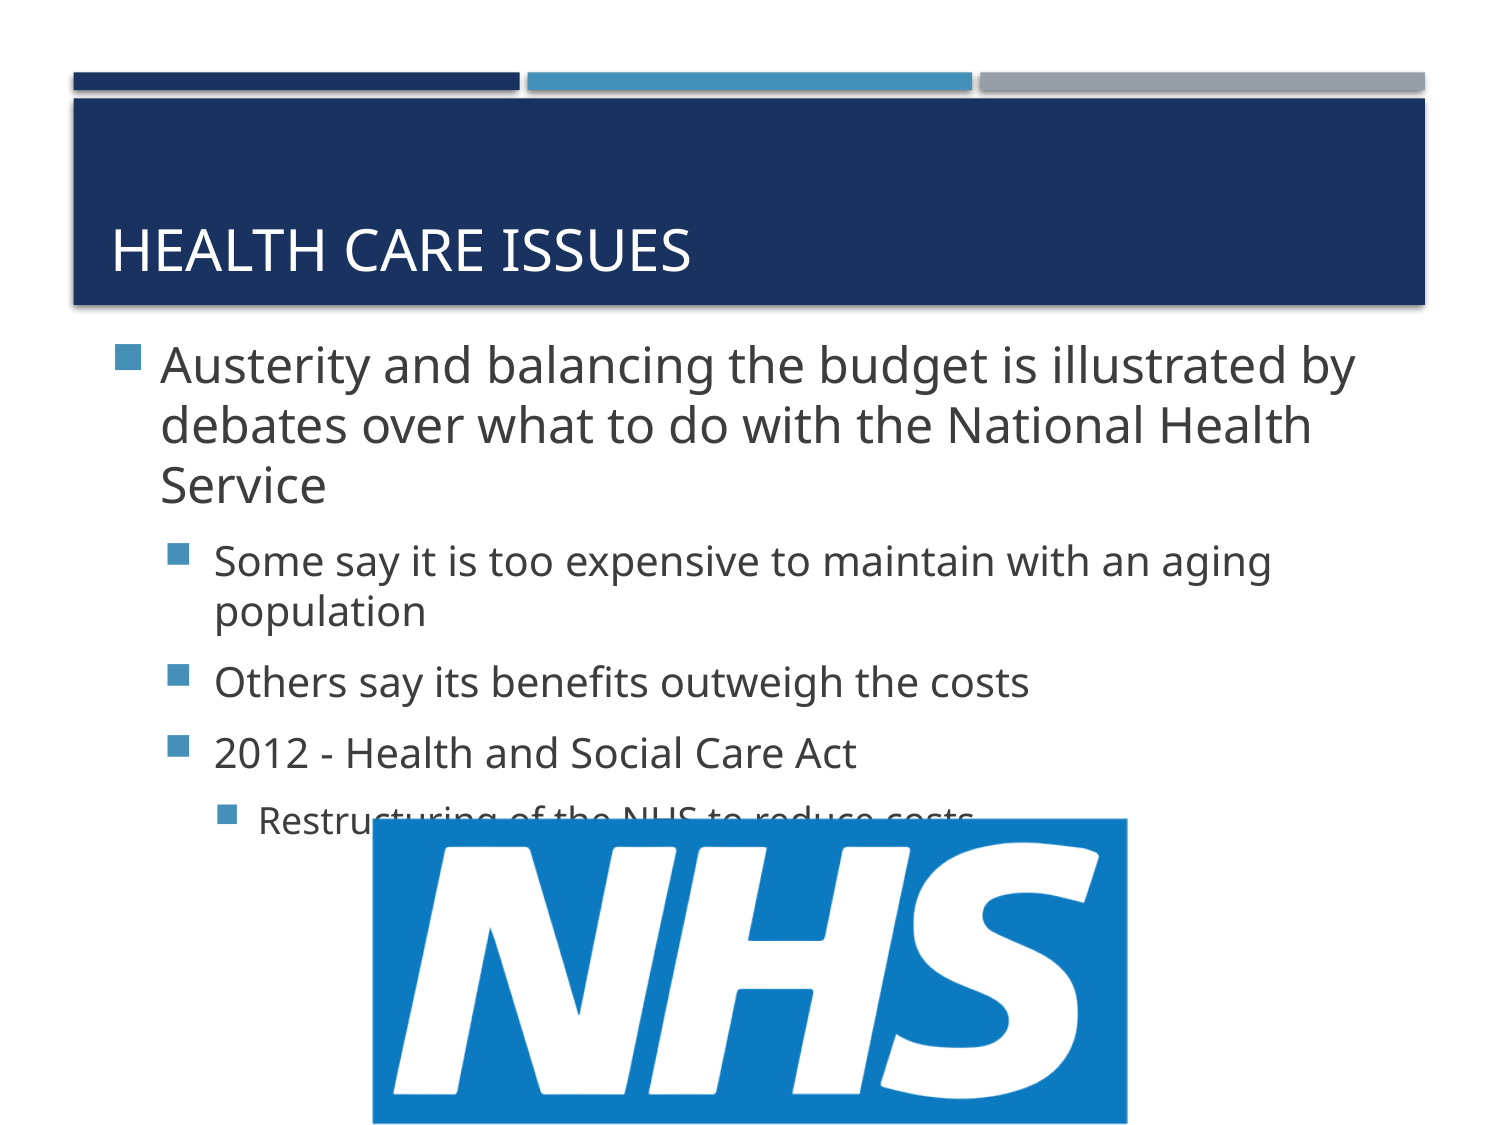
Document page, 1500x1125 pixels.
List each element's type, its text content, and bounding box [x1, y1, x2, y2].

picture [372, 816, 1128, 1125]
title Health Care Issues [95, 112, 1406, 291]
list Austerity and balancing the budget is illustrated by debates over what to do with the National Health Service Some say it is too expensive to maintain with an aging population Others say its benefits outweigh the costs 2012 - Health and Social Care Act Restructuring of the NHS to reduce costs [95, 301, 1406, 962]
